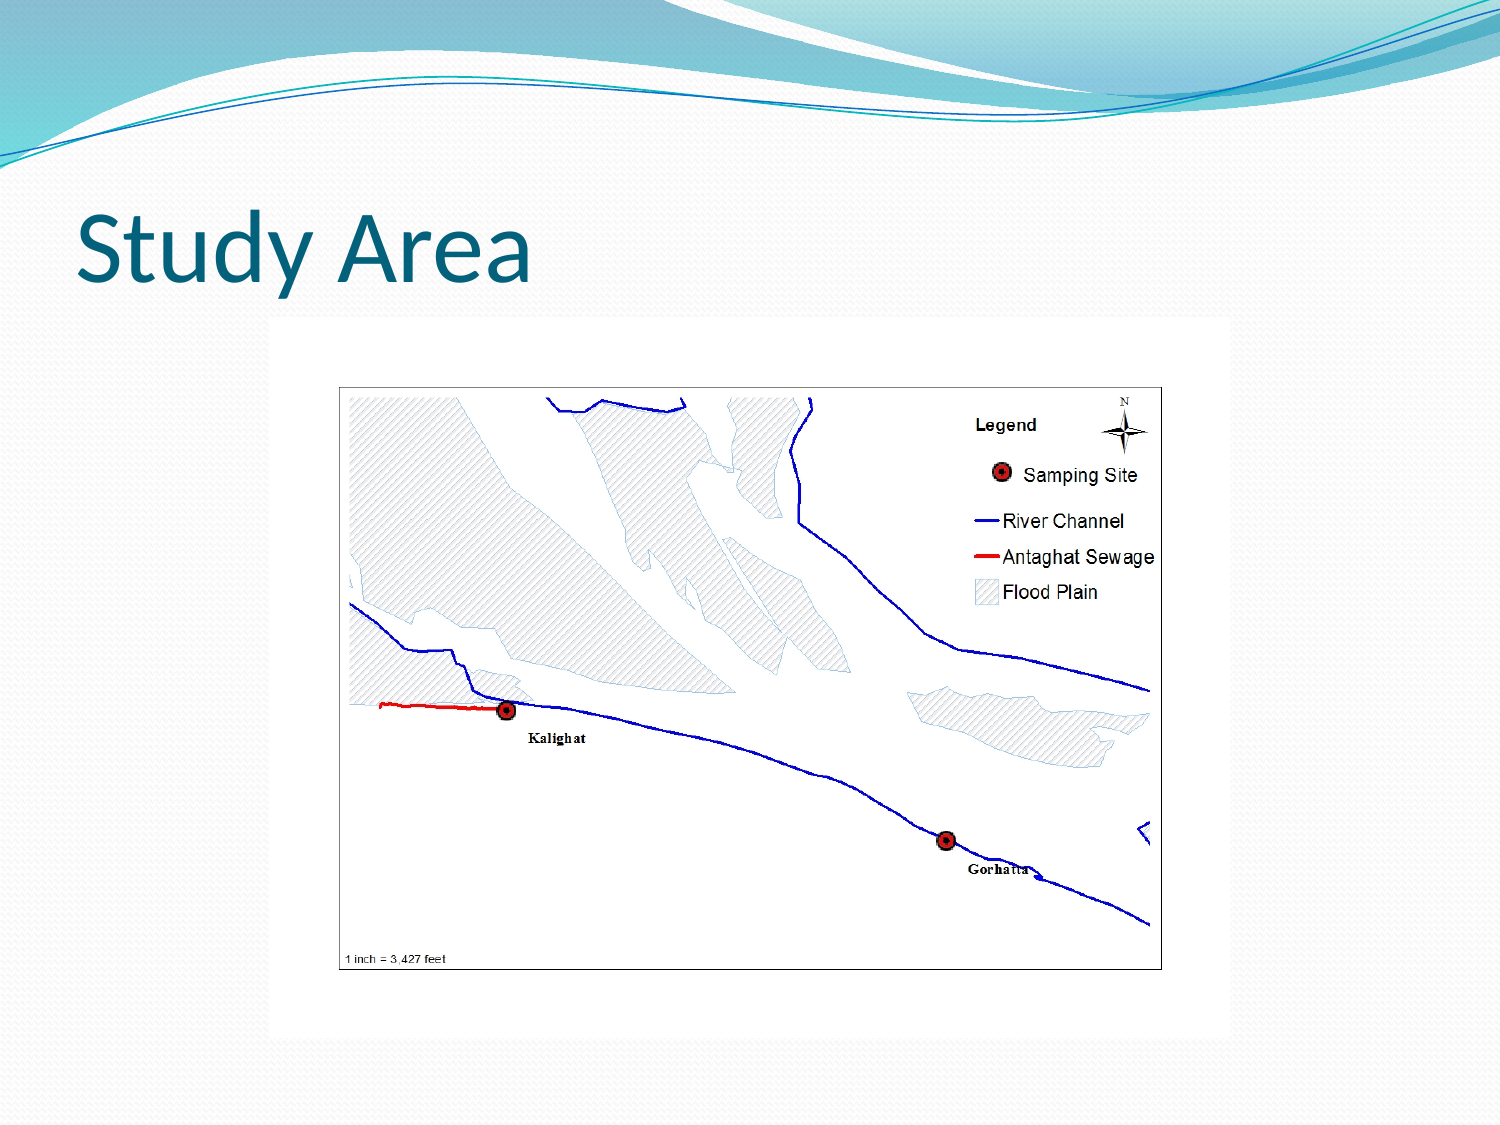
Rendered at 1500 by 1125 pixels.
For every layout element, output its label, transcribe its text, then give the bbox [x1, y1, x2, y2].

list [269, 317, 1231, 1038]
title Study Area [75, 115, 1425, 303]
